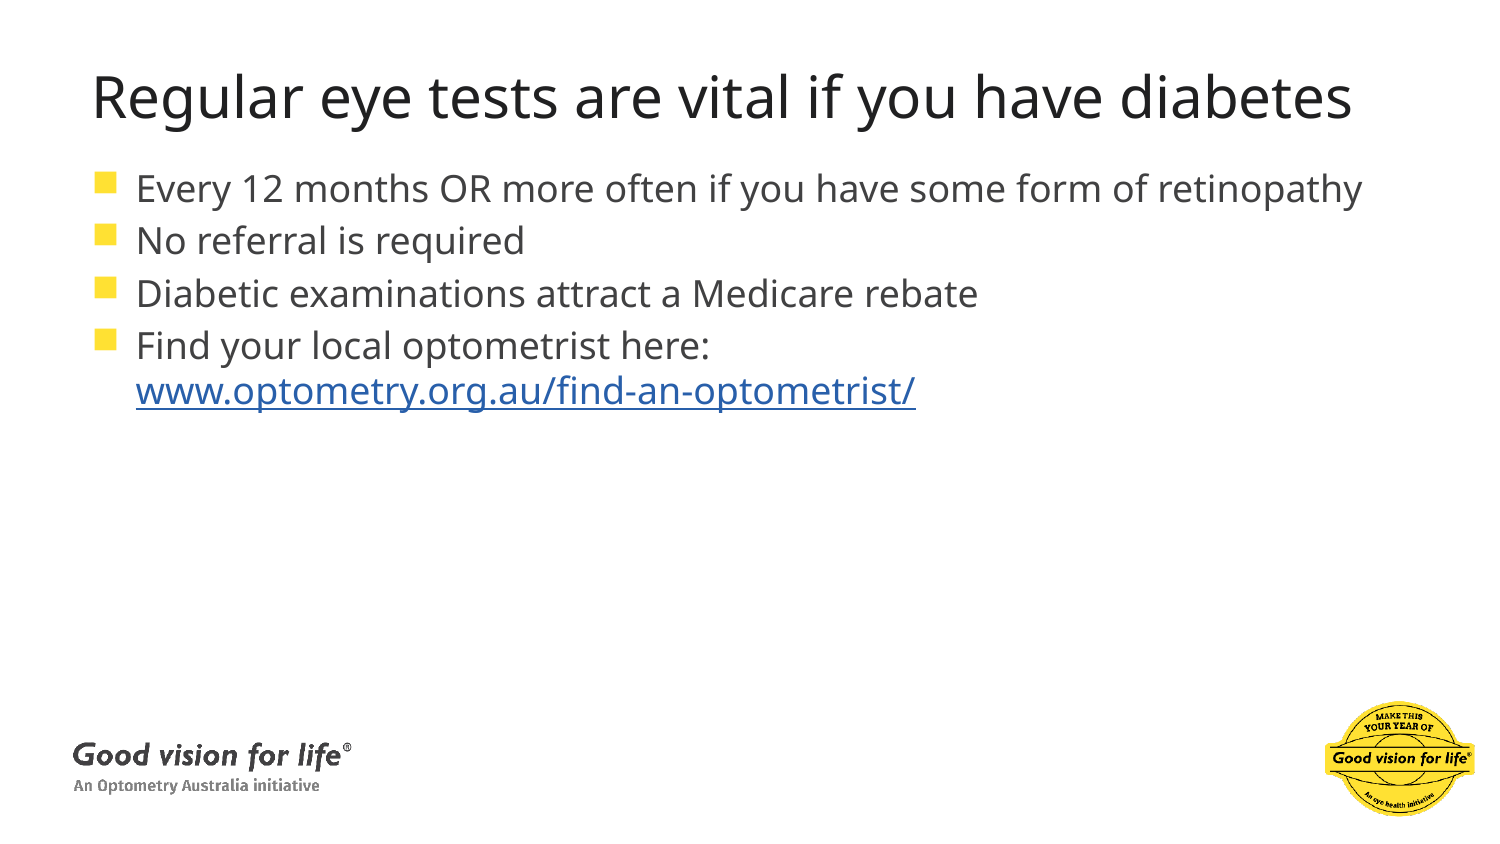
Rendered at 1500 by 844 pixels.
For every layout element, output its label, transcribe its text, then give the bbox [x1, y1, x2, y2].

picture [1299, 675, 1500, 844]
title Regular eye tests are vital if you have diabetes [76, 50, 1424, 140]
picture [53, 740, 366, 813]
list Every 12 months OR more often if you have some form of retinopathy No referral is required Diabetic examinations attract a Medicare rebate Find your local optometrist here: www.optometry.org.au/find-an-optometrist/ [76, 157, 1424, 667]
